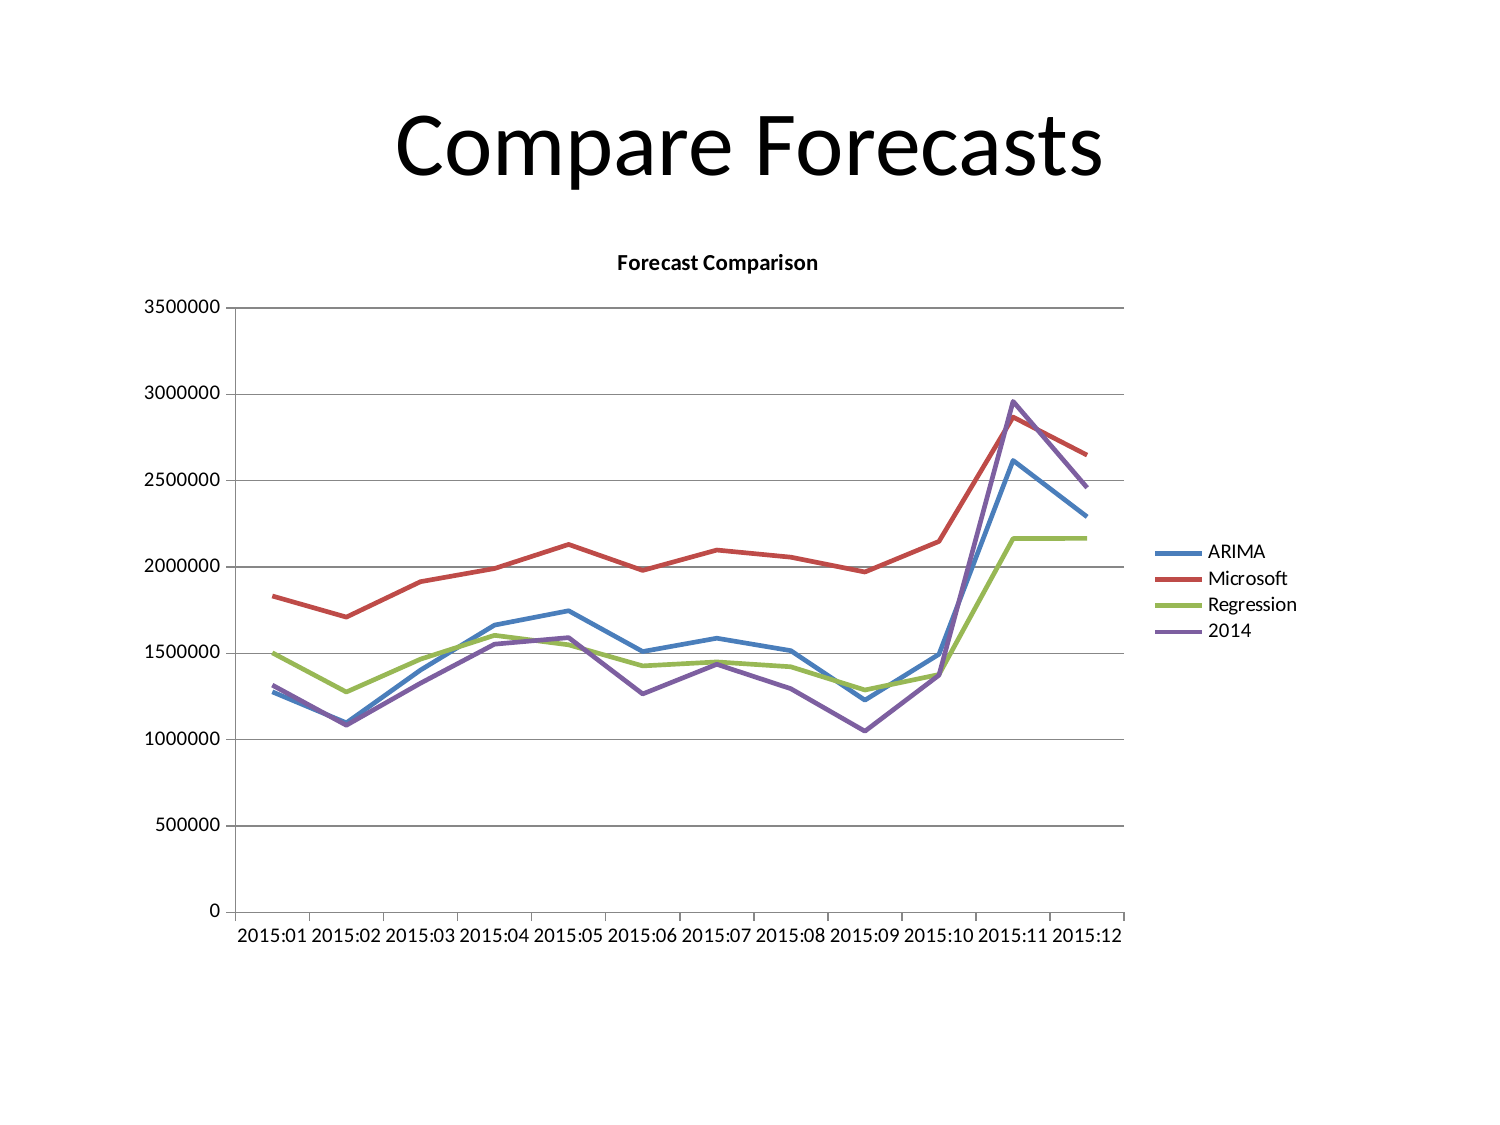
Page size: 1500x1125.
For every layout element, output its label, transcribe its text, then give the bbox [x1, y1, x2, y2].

title Compare Forecasts [75, 45, 1425, 233]
chart [119, 222, 1317, 963]
